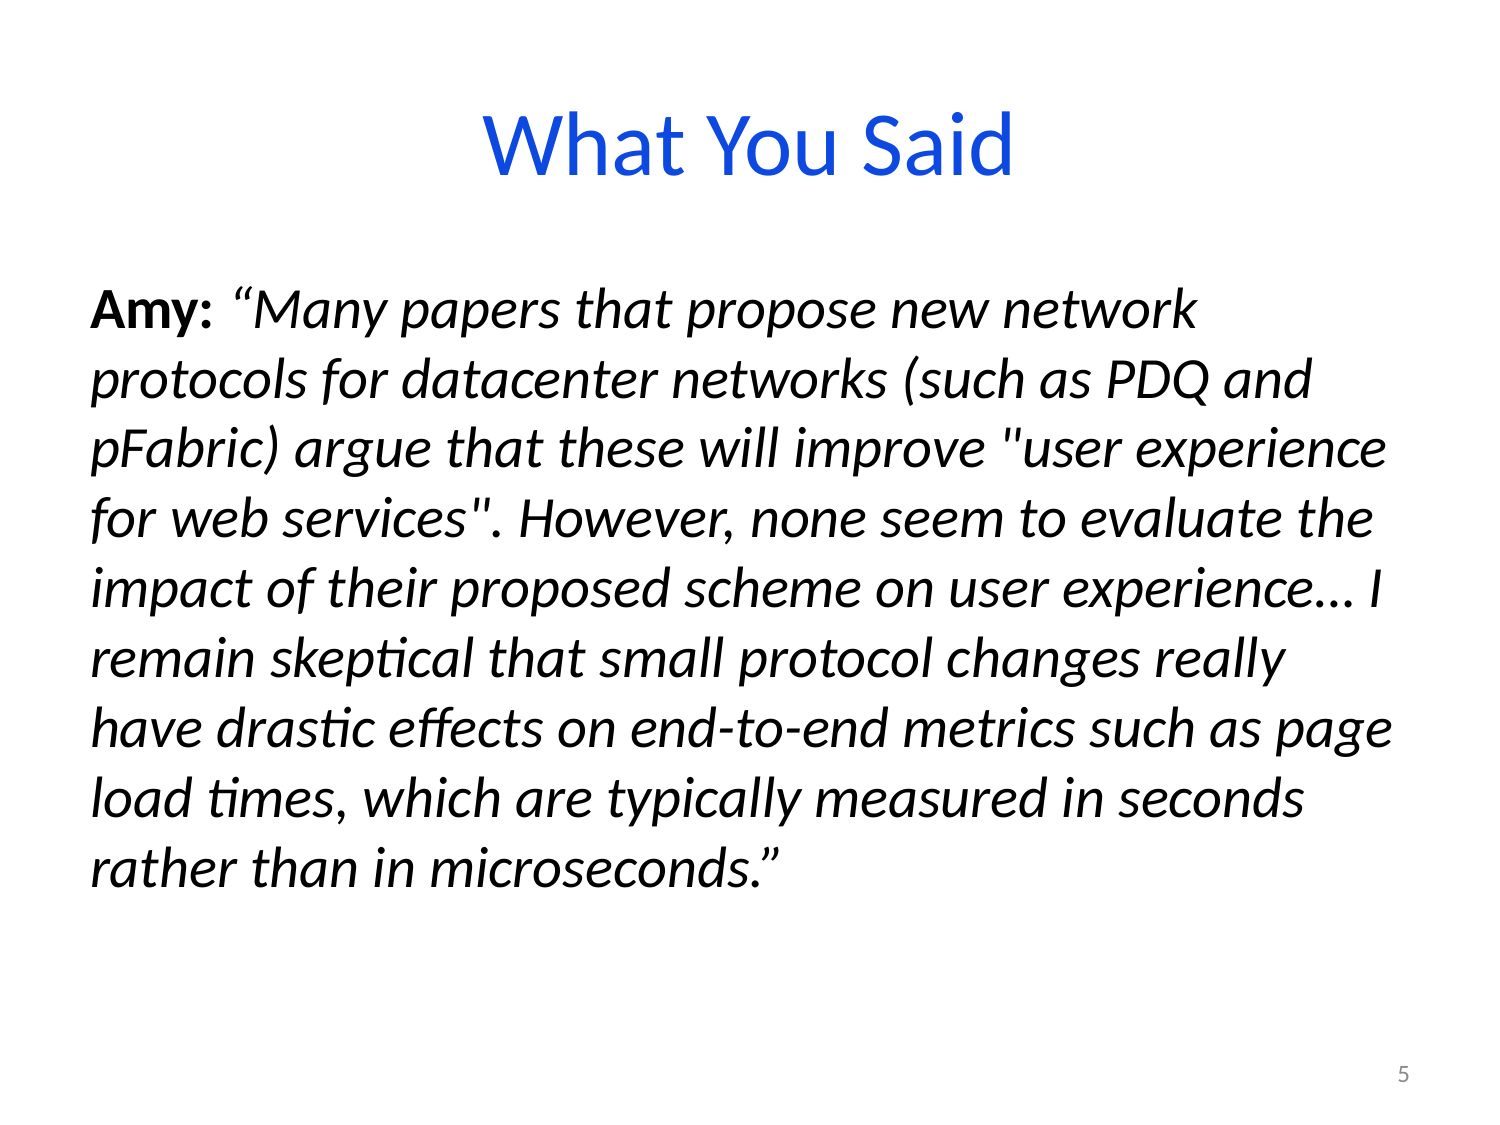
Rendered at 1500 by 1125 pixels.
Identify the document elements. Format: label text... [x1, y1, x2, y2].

title What You Said [75, 45, 1425, 233]
list Amy: “Many papers that propose new network protocols for datacenter networks (such as PDQ and pFabric) argue that these will improve "user experience for web services". However, none seem to evaluate the impact of their proposed scheme on user experience… I remain skeptical that small protocol changes really have drastic effects on end-to-end metrics such as page load times, which are typically measured in seconds rather than in microseconds.” [75, 262, 1425, 1005]
slide_number 5 [1074, 1042, 1425, 1103]
